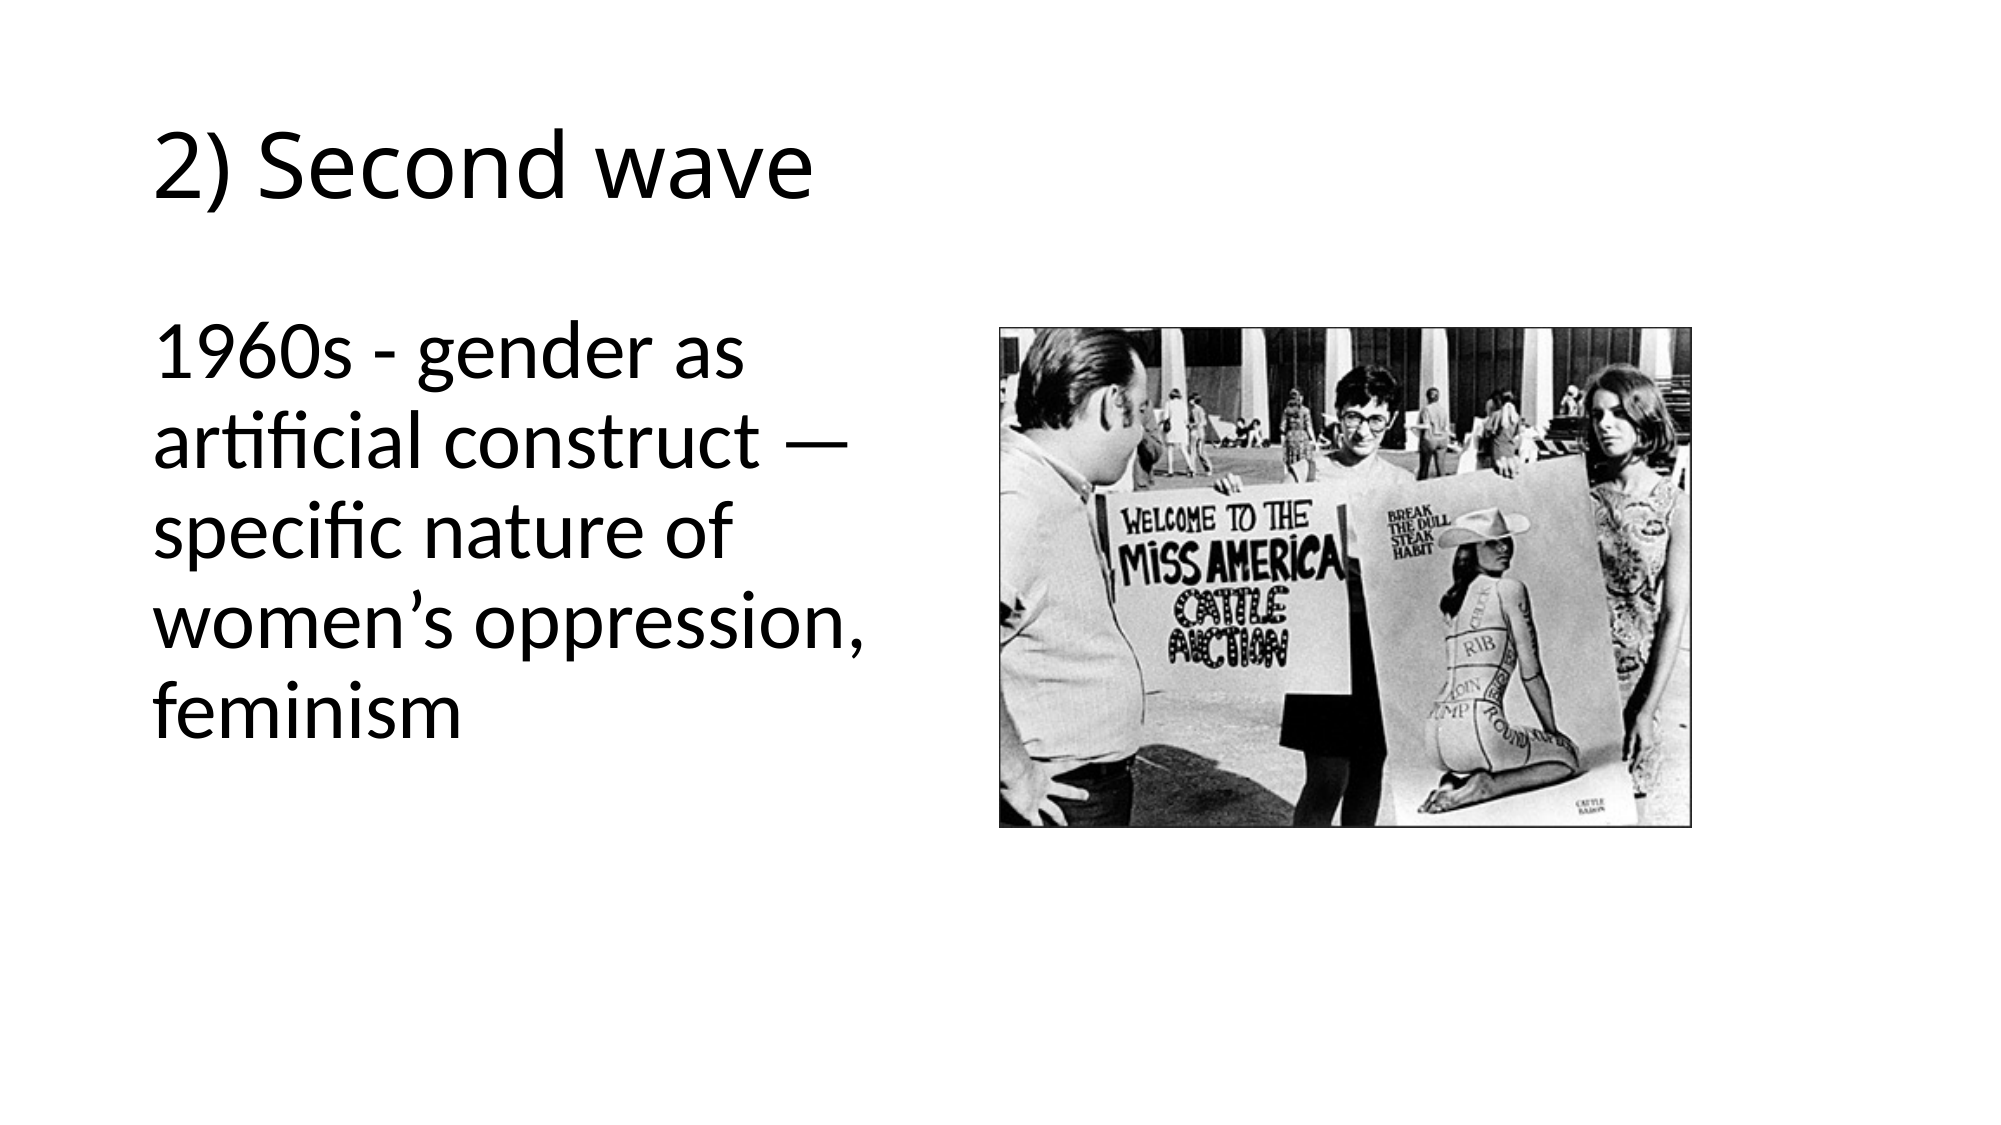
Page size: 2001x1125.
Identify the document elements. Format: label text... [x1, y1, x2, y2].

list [999, 327, 1692, 828]
title 2) Second wave [137, 59, 1863, 278]
list 1960s - gender as artificial construct — specific nature of women’s oppression, feminism [137, 299, 988, 1014]
